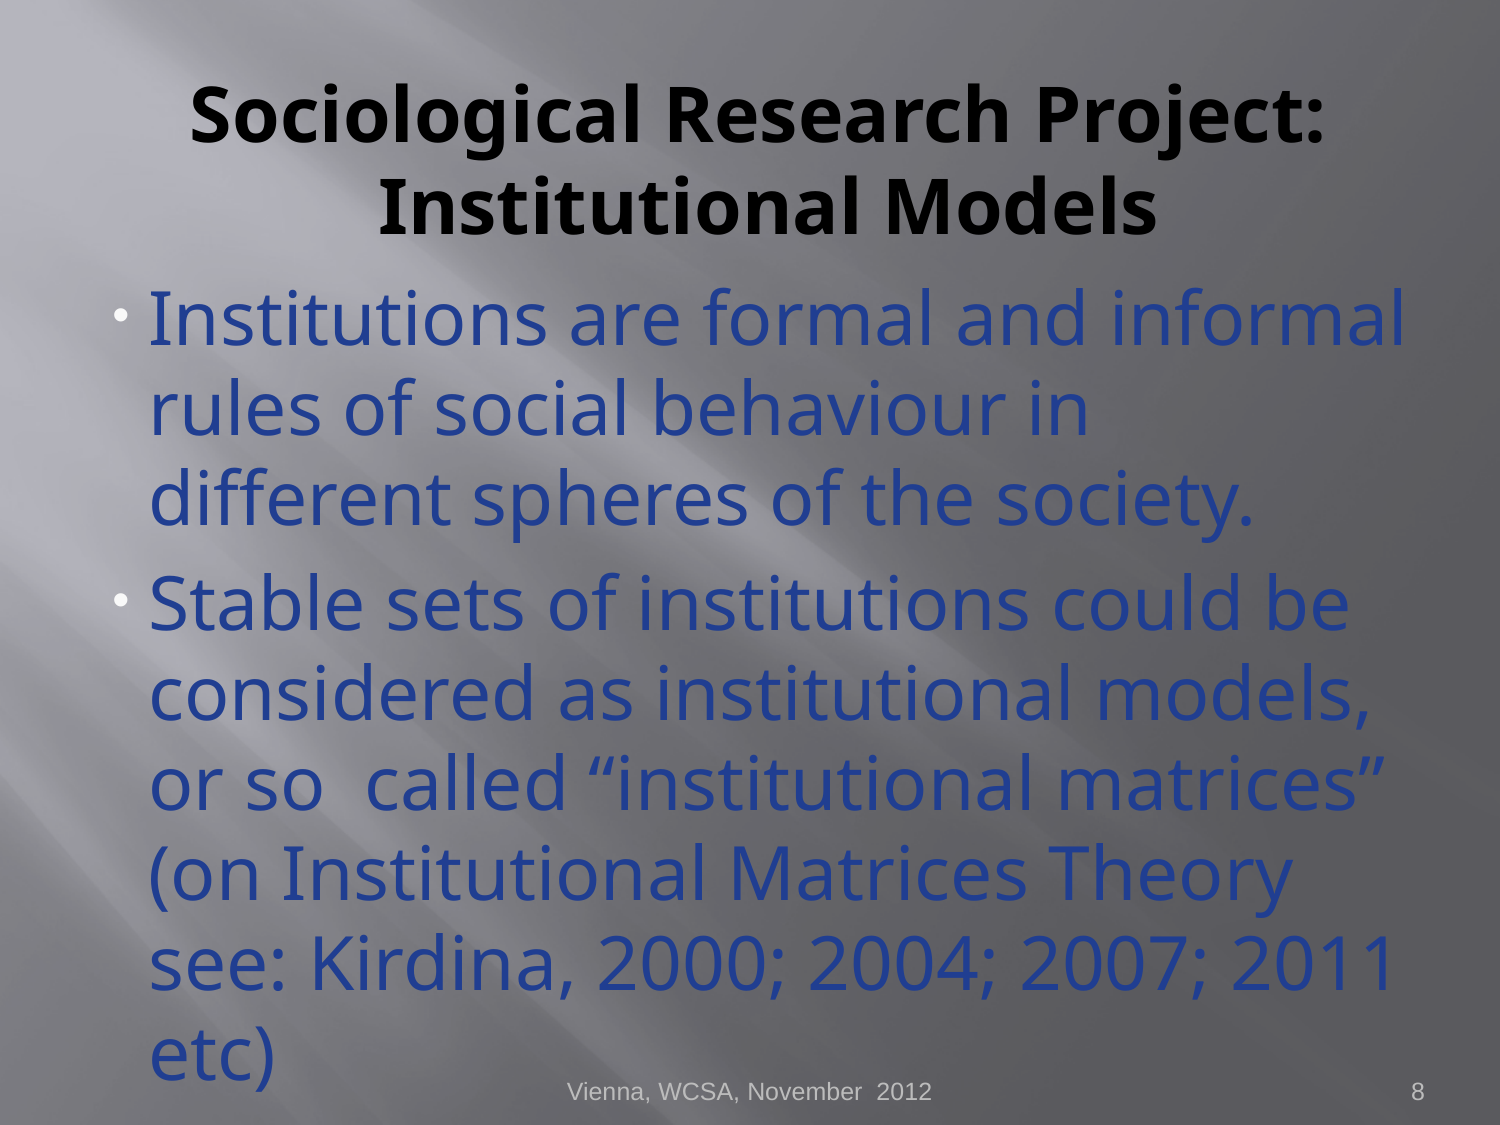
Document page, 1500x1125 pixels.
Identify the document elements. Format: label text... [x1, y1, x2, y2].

footer Vienna, WCSA, November 2012 [512, 1052, 988, 1113]
title Sociological Research Project: Institutional Models [75, 40, 1463, 275]
list Institutions are formal and informal rules of social behaviour in different spheres of the society. Stable sets of institutions could be considered as institutional models, or so called “institutional matrices” (on Institutional Matrices Theory see: Kirdina, 2000; 2004; 2007; 2011 etc) [74, 262, 1426, 1036]
slide_number 8 [1299, 1052, 1425, 1113]
